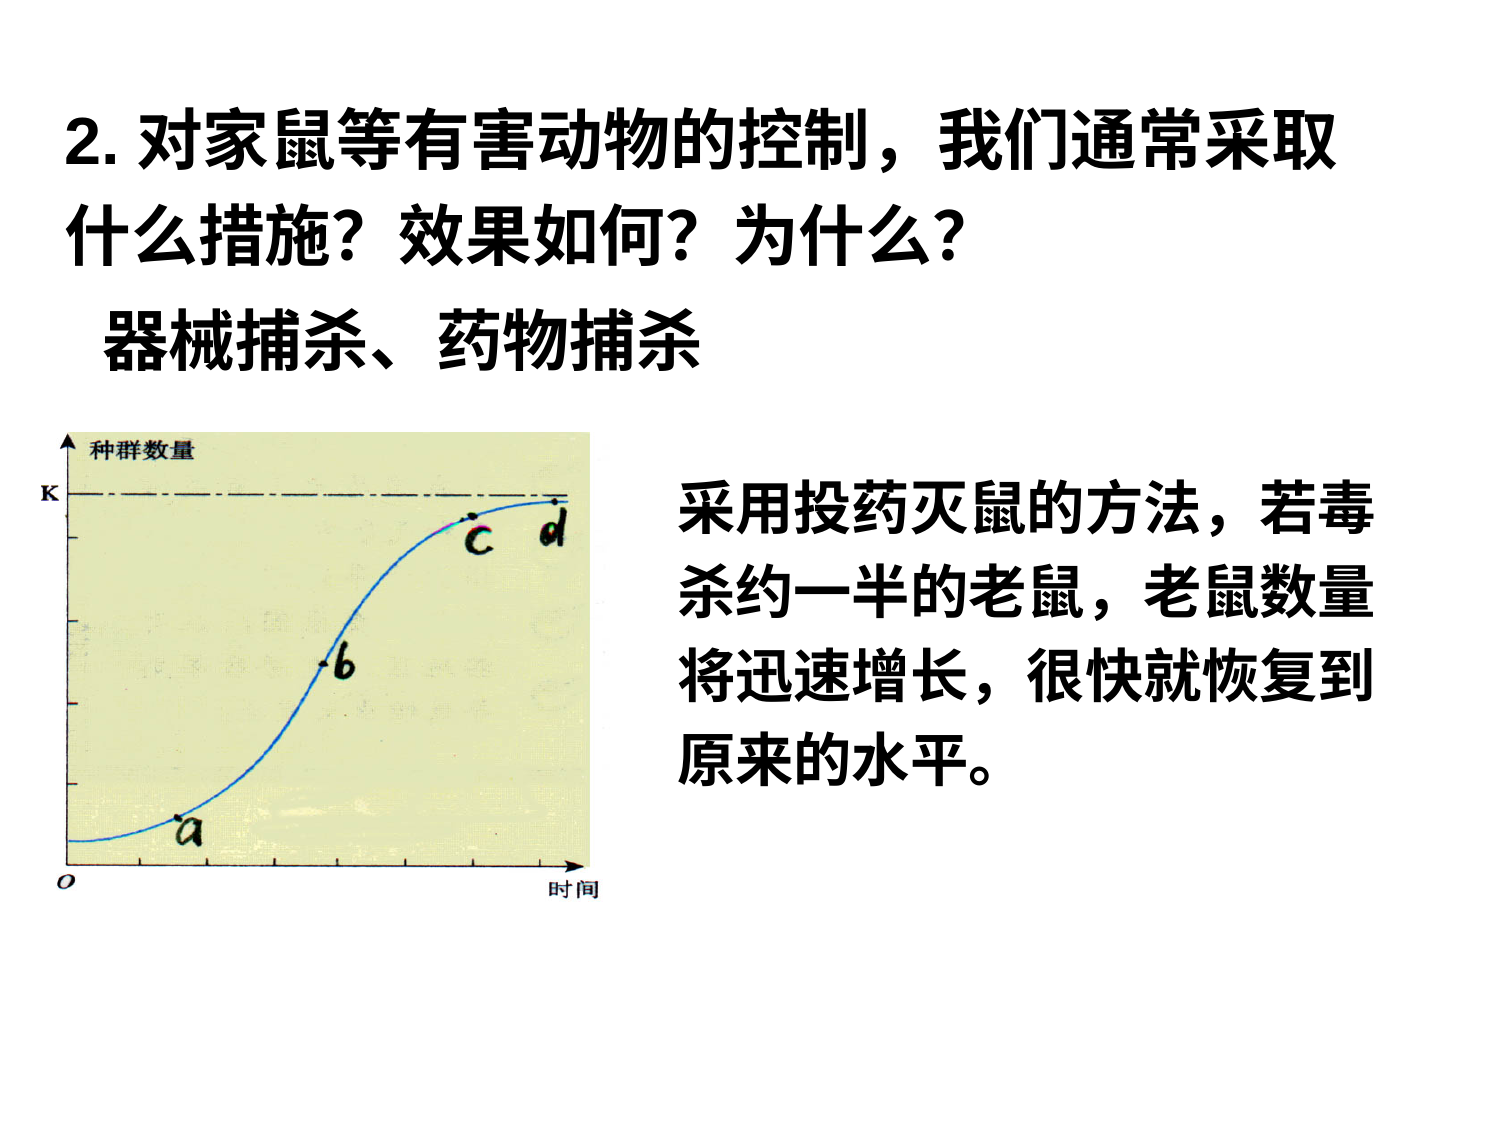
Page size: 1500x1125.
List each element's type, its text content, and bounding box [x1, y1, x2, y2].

text_box 器械捕杀、药物捕杀 [87, 274, 1198, 386]
text_box 2.对家鼠等有害动物的控制，我们通常采取什么措施？效果如何？为什么？ [49, 74, 1360, 282]
picture [40, 432, 620, 903]
text_box 采用投药灭鼠的方法，若毒杀约一半的老鼠，老鼠数量将迅速增长，很快就恢复到原来的水平。 [662, 449, 1437, 801]
